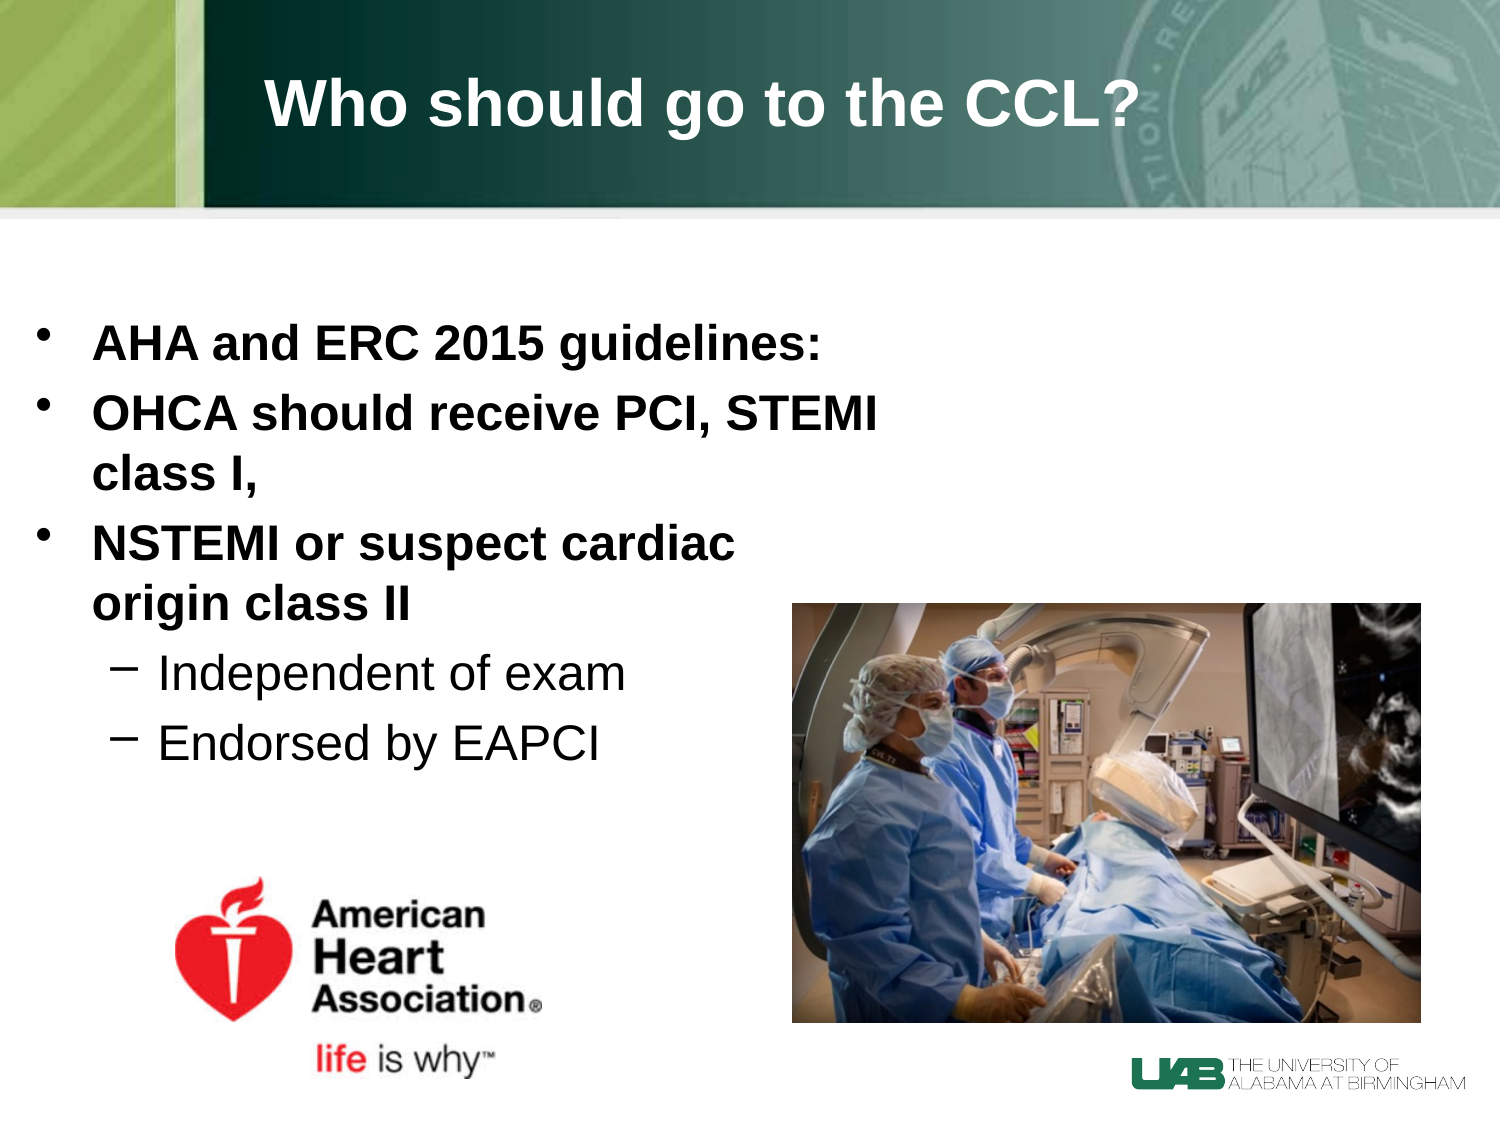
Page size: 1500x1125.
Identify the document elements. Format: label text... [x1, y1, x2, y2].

list AHA and ERC 2015 guidelines: OHCA should receive PCI, STEMI class I, NSTEMI or suspect cardiac origin class II Independent of exam Endorsed by EAPCI [20, 302, 899, 1125]
picture [792, 603, 1421, 1023]
title Who should go to the CCL? [249, 0, 1463, 200]
picture [174, 876, 542, 1080]
picture [1125, 1049, 1475, 1099]
